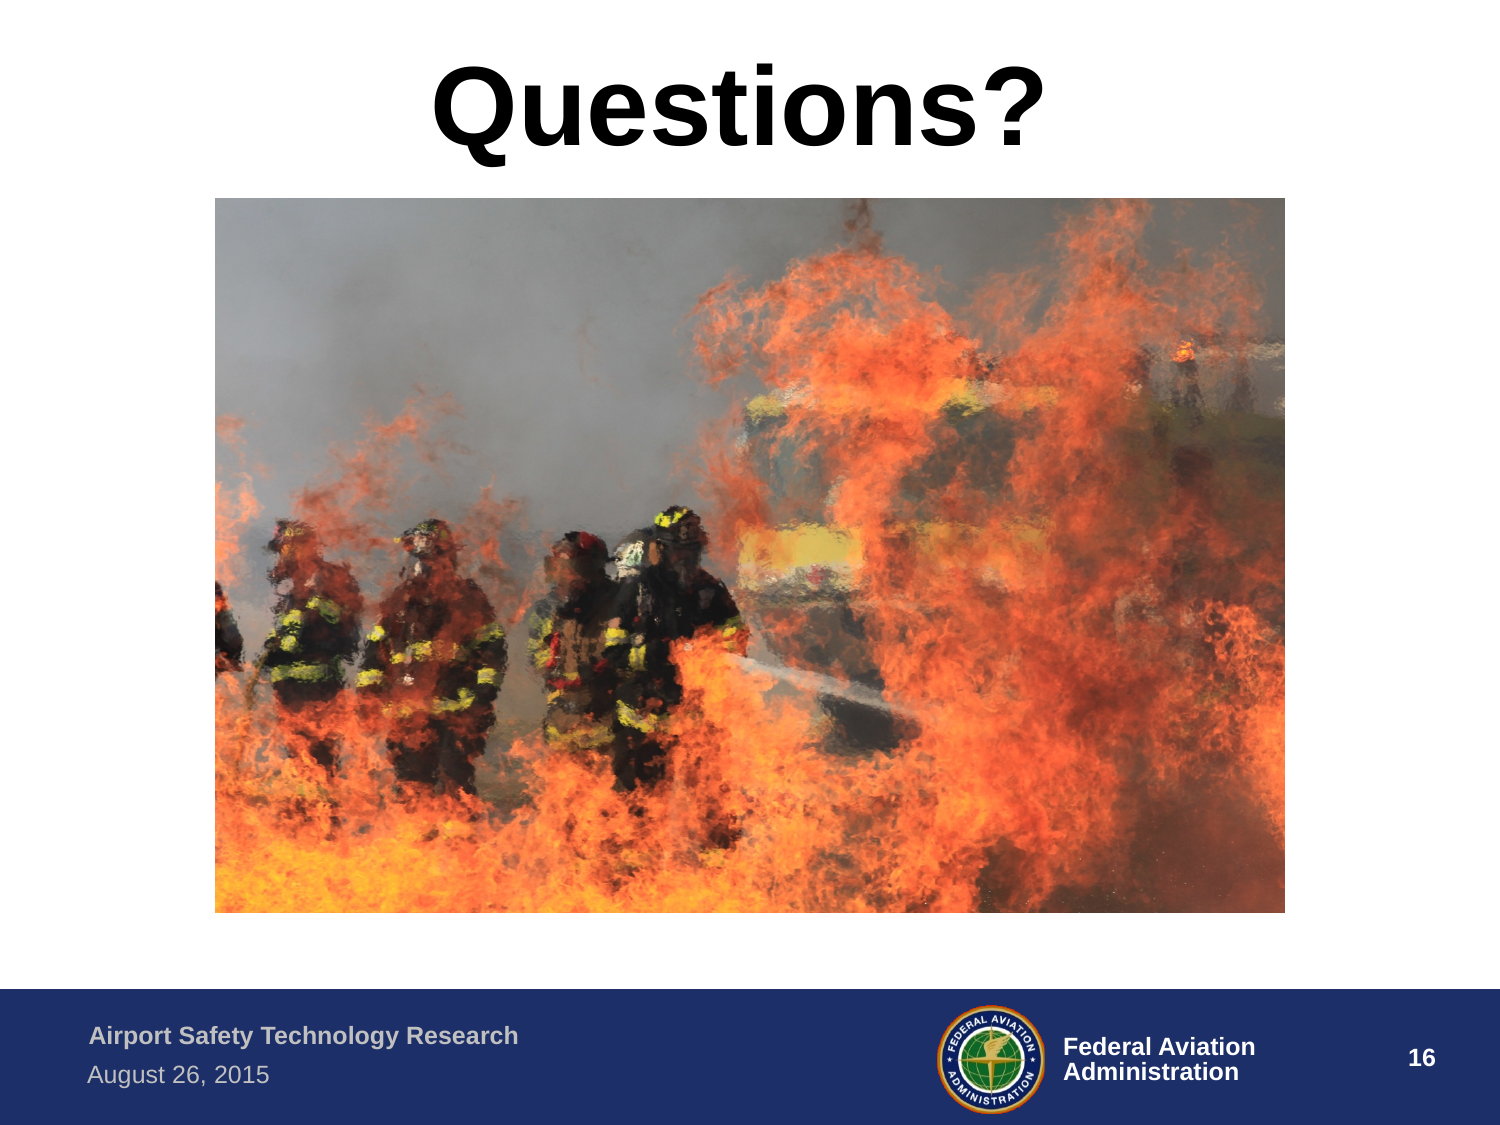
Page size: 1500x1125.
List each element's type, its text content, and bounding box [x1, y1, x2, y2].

title Questions? [378, 50, 1103, 151]
picture [936, 1004, 1045, 1114]
picture [214, 198, 1286, 913]
